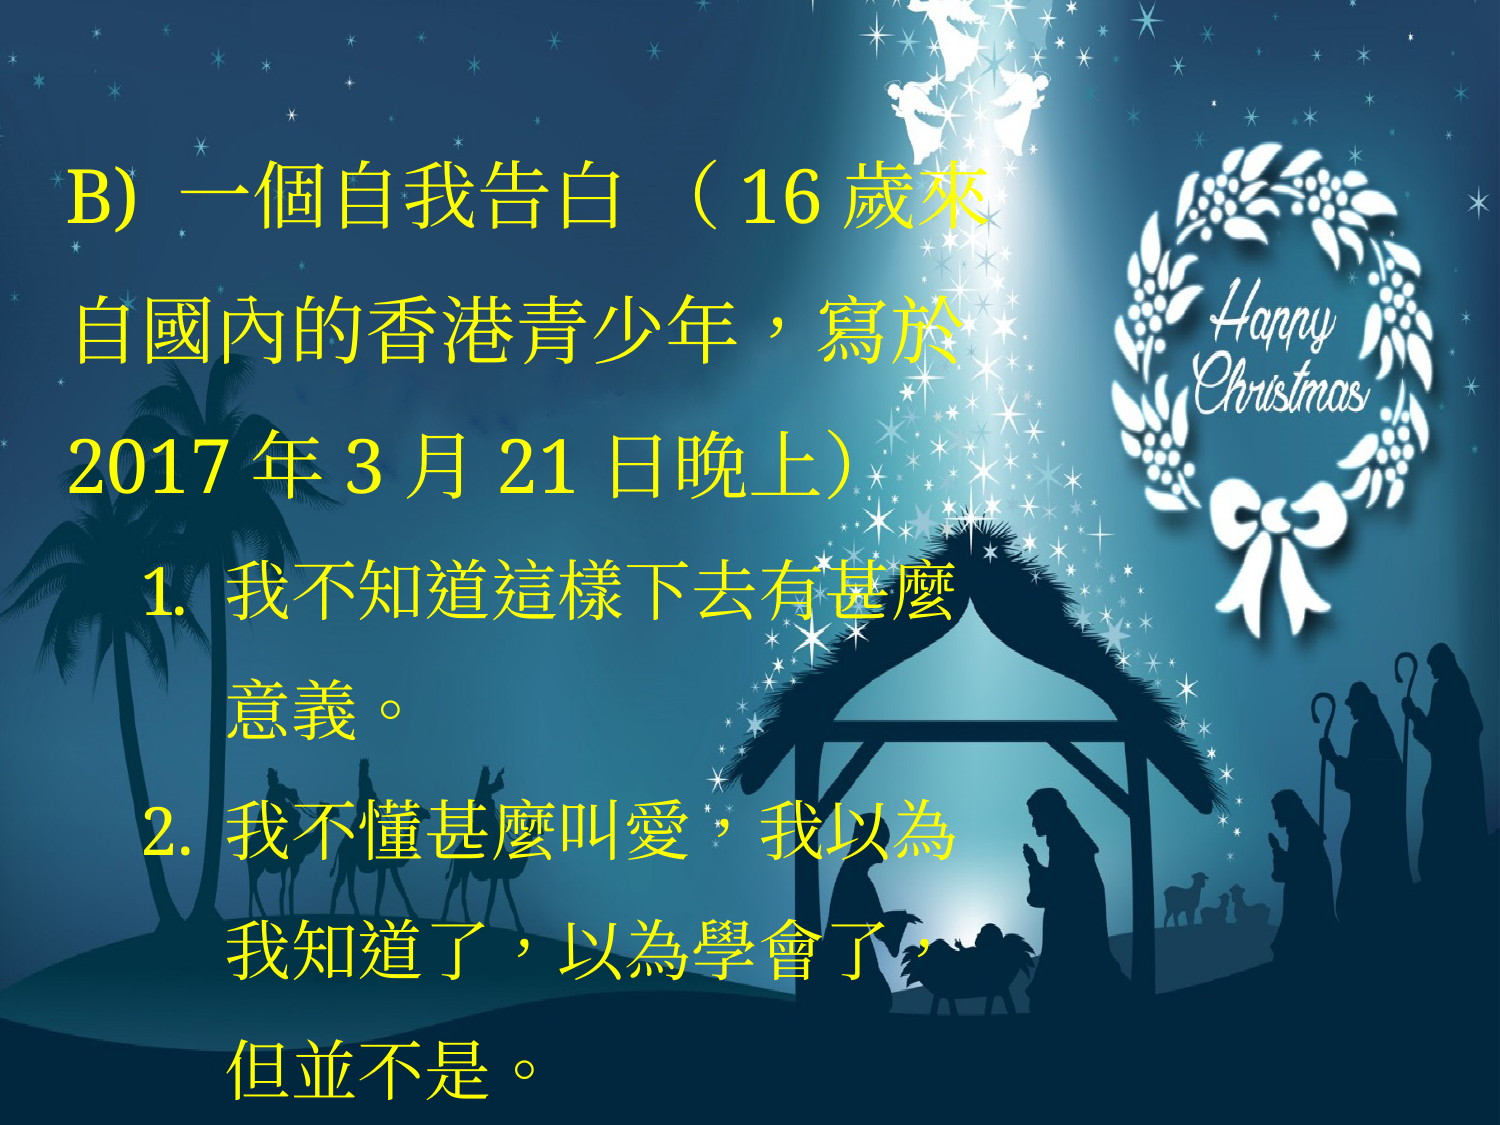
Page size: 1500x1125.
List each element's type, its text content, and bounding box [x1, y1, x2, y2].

picture [0, 0, 1500, 1125]
text_box B) 一個自我告白 （16歲來自國內的香港青少年，寫於2017年3月21日晚上） 我不知道這樣下去有甚麼意義。 我不懂甚麼叫愛，我以為我知道了，以為學會了，但並不是。 有時我看到父母勞心勞力供我讀書，照顧我，我很感激。我很想很想回報他們的，但我沒有信心，害怕讓他們失望，也害怕讓自己失望。 [50, 96, 1022, 1125]
